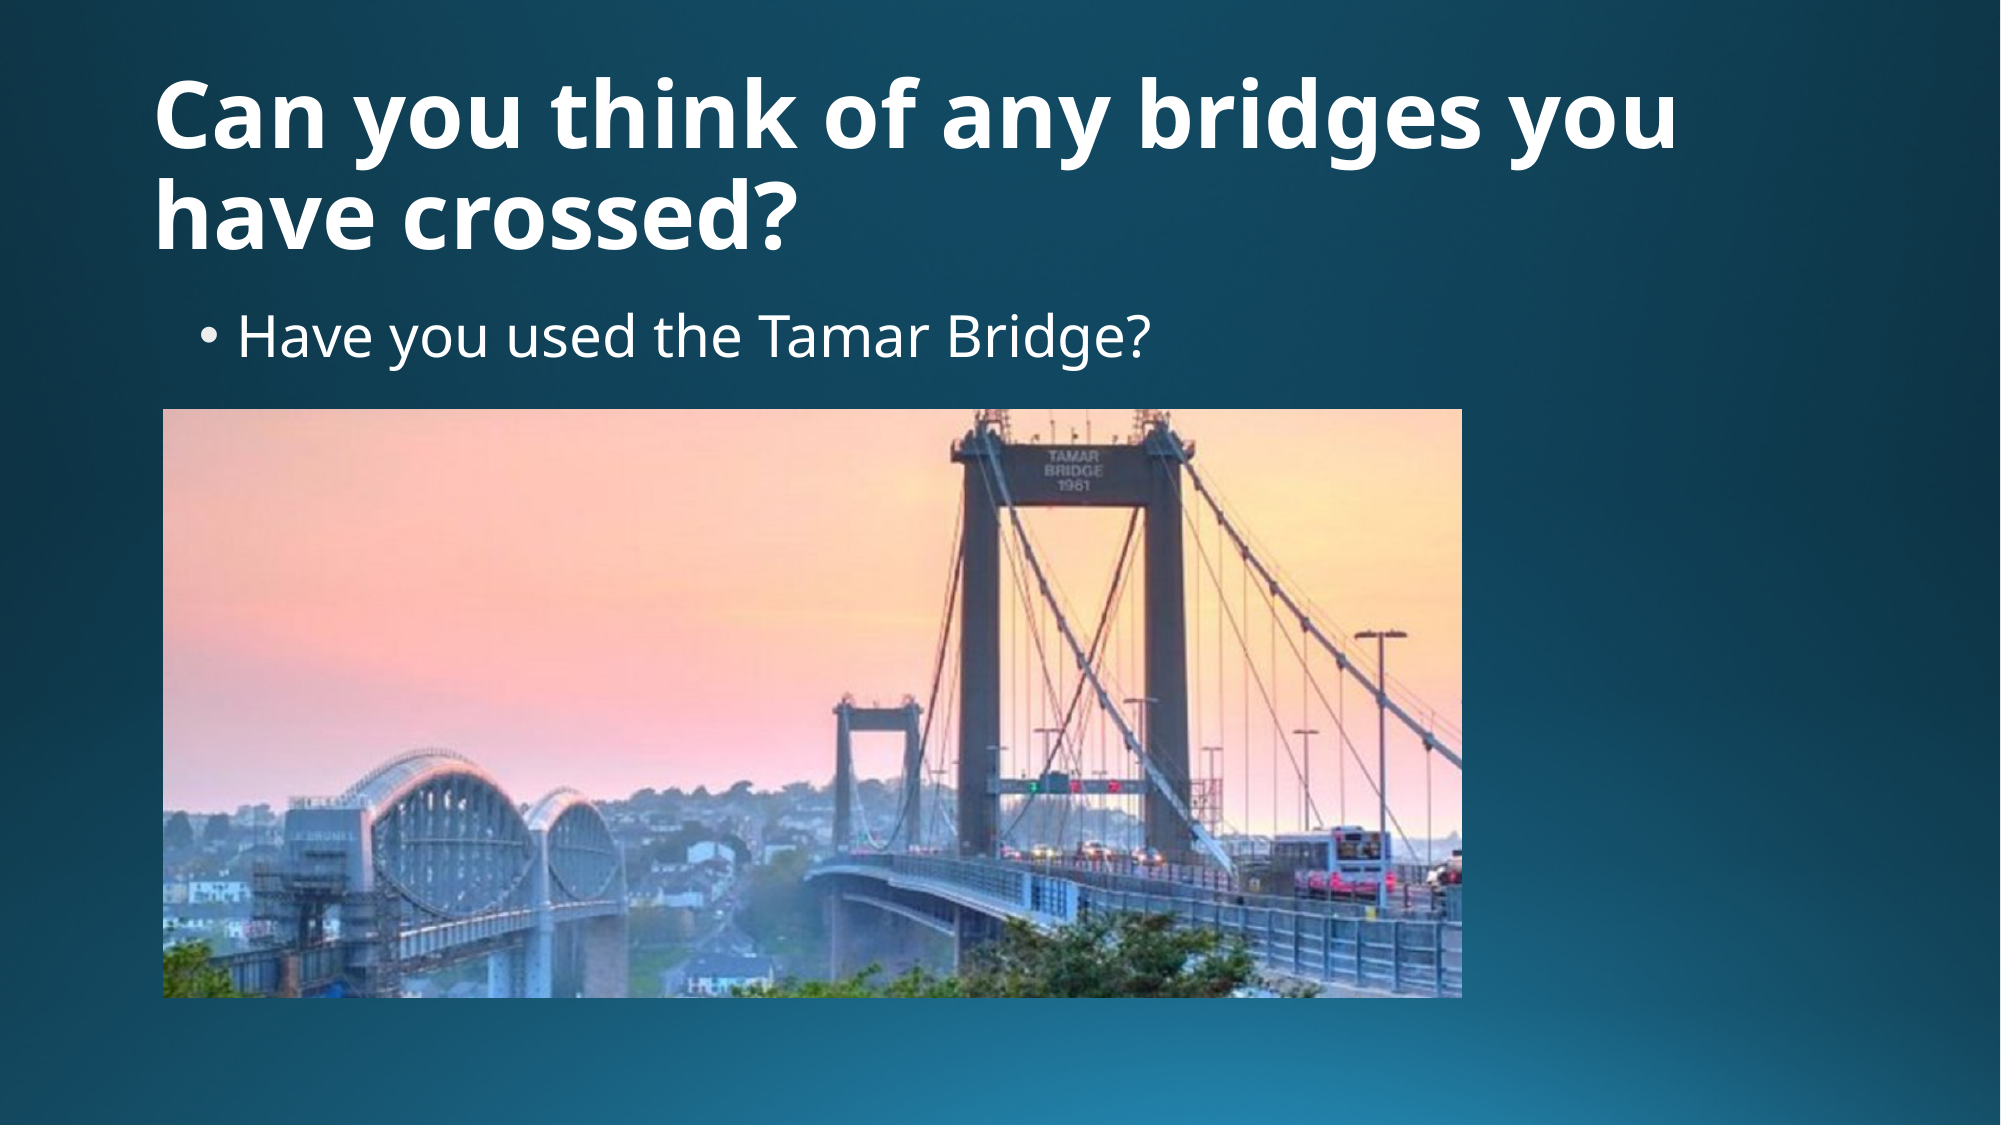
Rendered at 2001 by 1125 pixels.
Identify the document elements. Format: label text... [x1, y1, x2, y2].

list Have you used the Tamar Bridge? [183, 299, 1863, 1014]
picture [0, 0, 2001, 1125]
title Can you think of any bridges you have crossed? [137, 59, 1863, 278]
